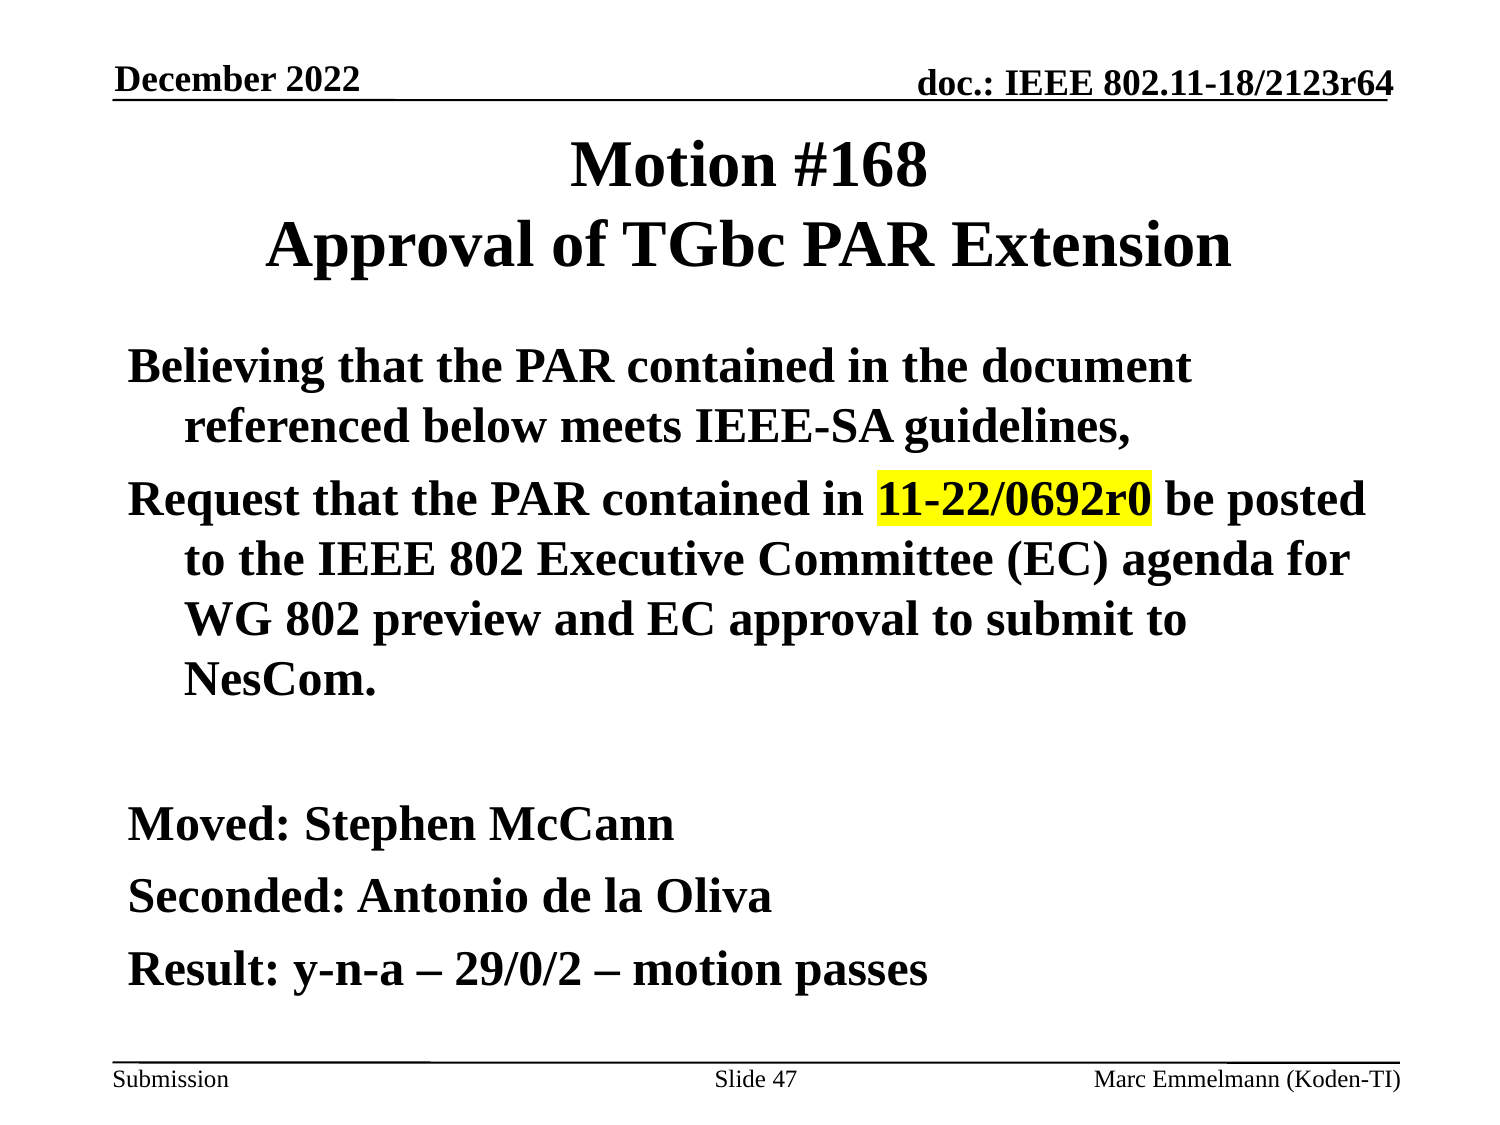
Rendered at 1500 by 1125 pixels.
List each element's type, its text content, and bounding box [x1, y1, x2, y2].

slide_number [114, 54, 423, 100]
footer Marc Emmelmann (Koden-TI) [878, 1061, 1402, 1093]
title Motion #168 Approval of TGbc PAR Extension [112, 112, 1388, 288]
list Believing that the PAR contained in the document referenced below meets IEEE-SA guidelines, Request that the PAR contained in 11-22/0692r0 be posted to the IEEE 802 Executive Committee (EC) agenda for WG 802 preview and EC approval to submit to NesCom. Moved: Stephen McCann Seconded: Antonio de la Oliva Result: y-n-a – 29/0/2 – motion passes [112, 324, 1388, 1000]
slide_number Slide 47 [712, 1061, 800, 1123]
